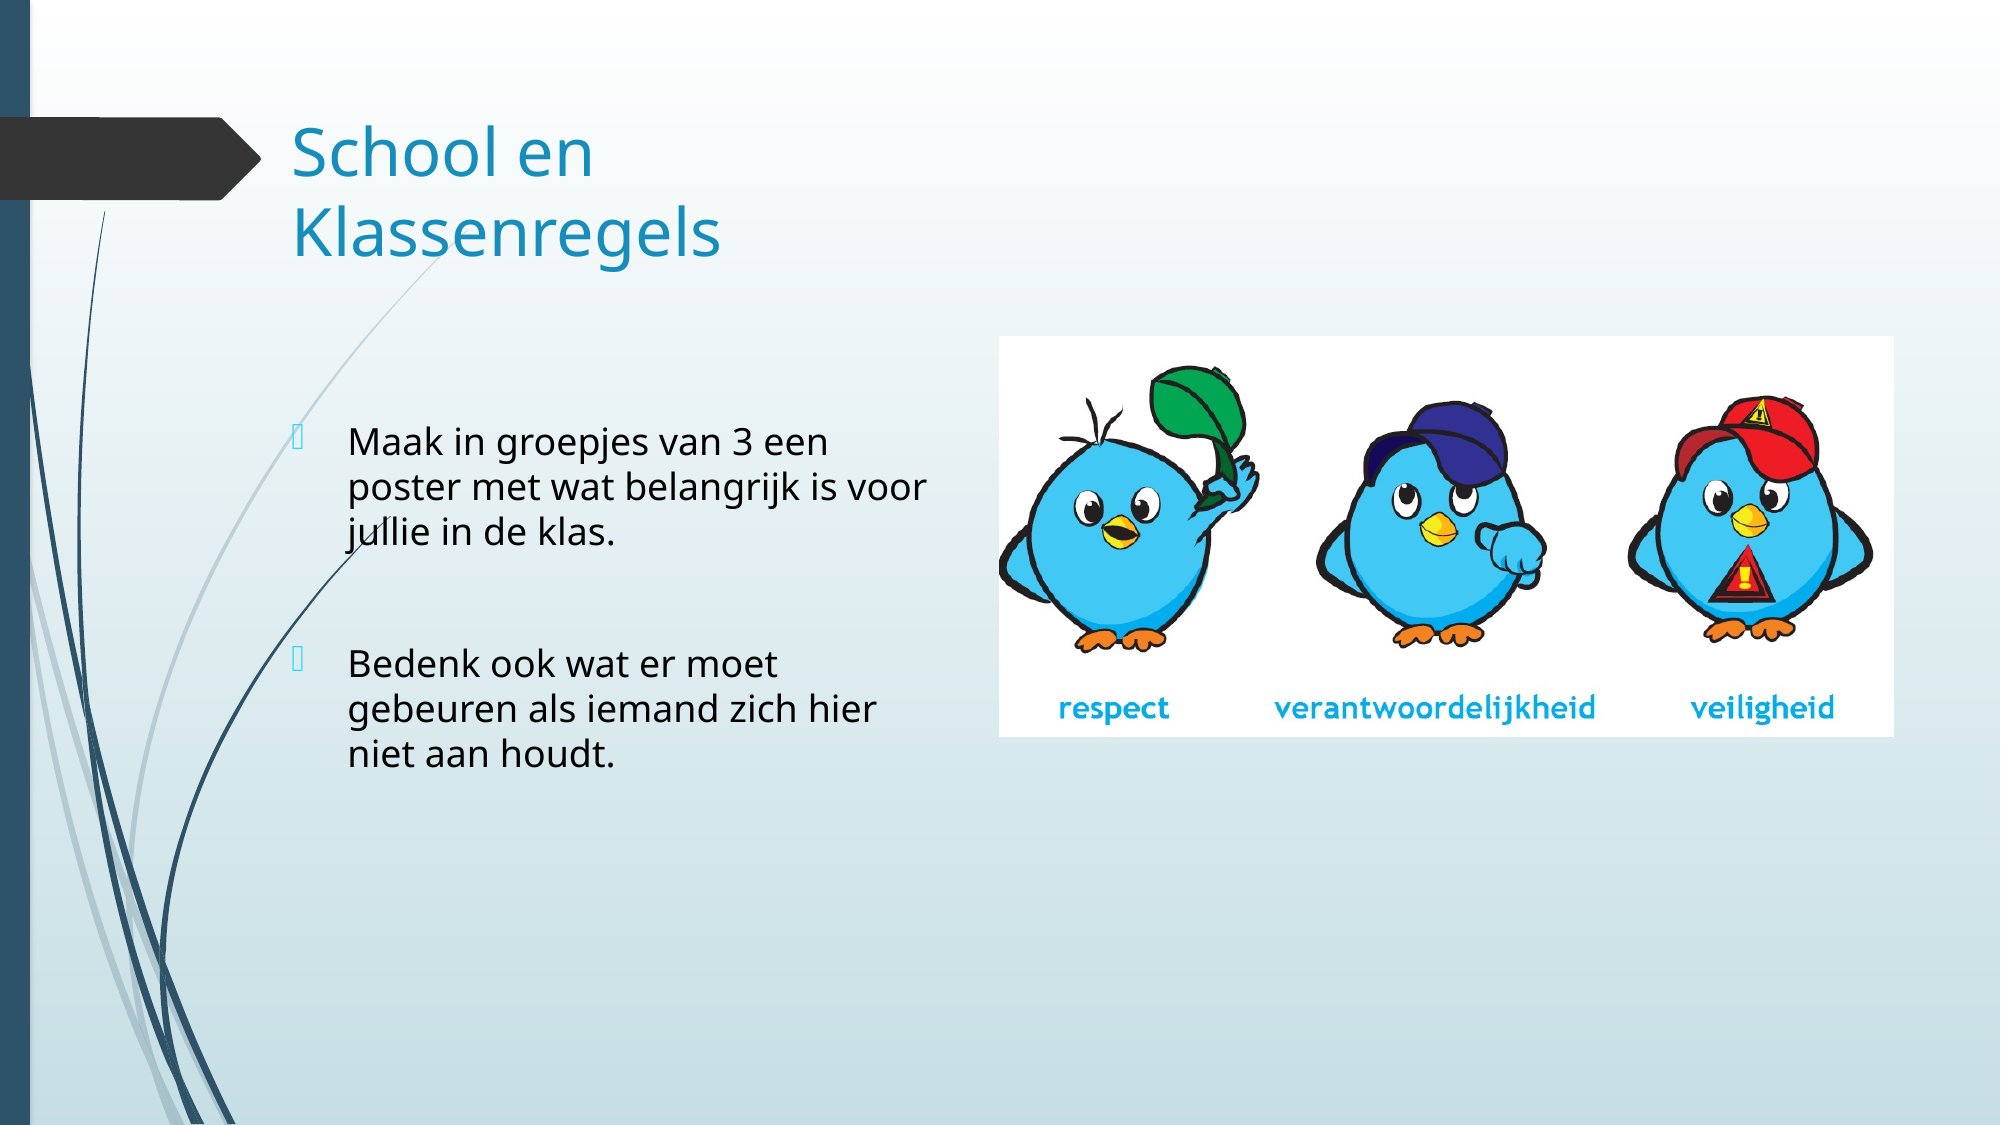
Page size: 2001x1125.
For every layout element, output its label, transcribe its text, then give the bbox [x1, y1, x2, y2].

picture [999, 335, 1894, 737]
title School en Klassenregels [276, 102, 956, 313]
list Maak in groepjes van 3 een poster met wat belangrijk is voor jullie in de klas. Bedenk ook wat er moet gebeuren als iemand zich hier niet aan houdt. [276, 350, 956, 970]
